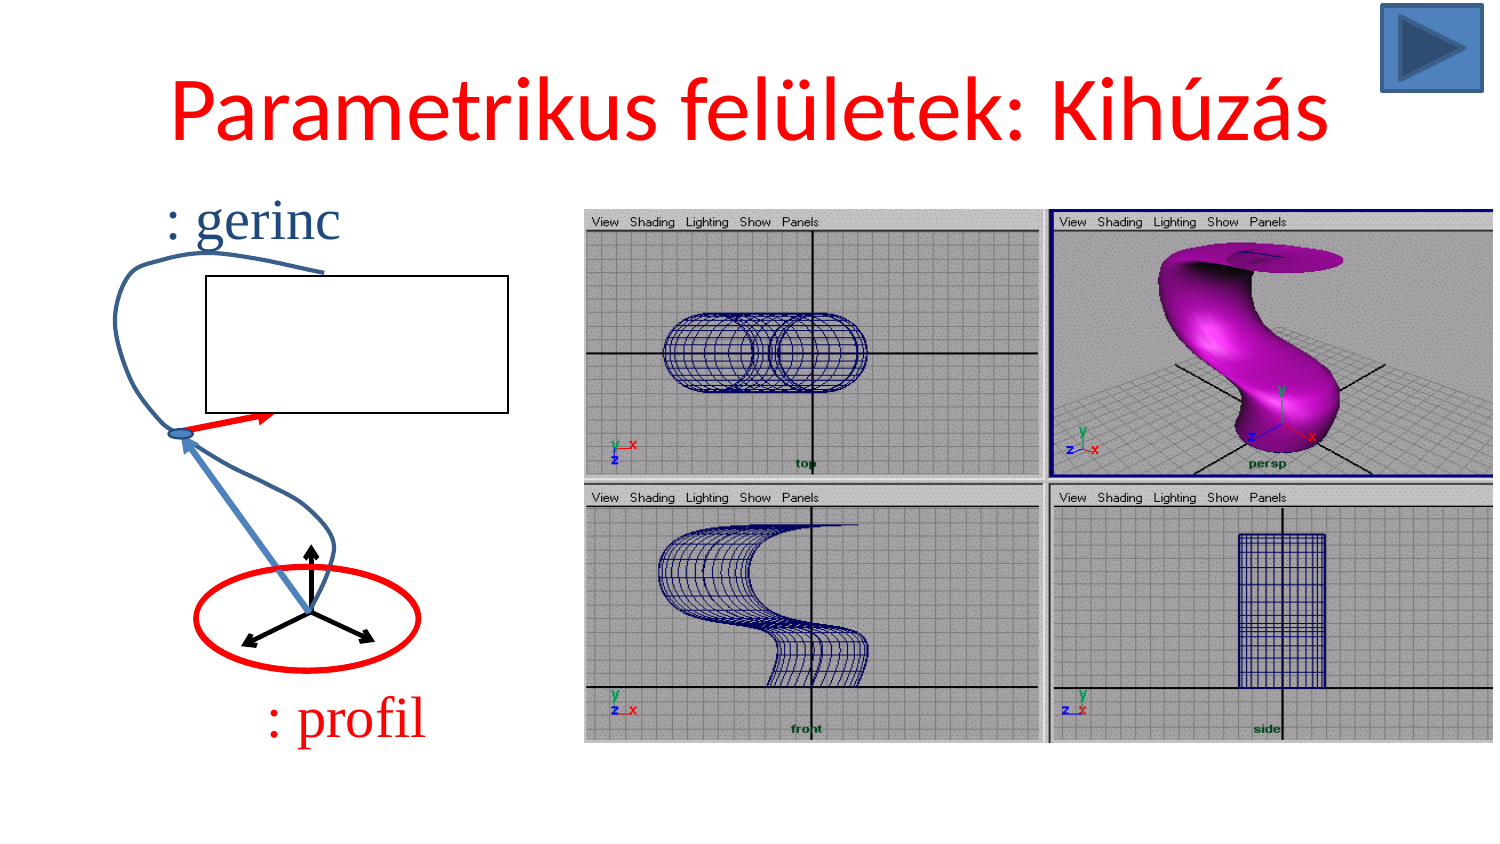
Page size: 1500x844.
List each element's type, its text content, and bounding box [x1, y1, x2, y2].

text_box [1380, 3, 1484, 93]
title Parametrikus felületek: Kihúzás [0, 33, 1500, 175]
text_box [310, 622, 376, 642]
text_box [195, 622, 421, 672]
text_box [240, 622, 308, 647]
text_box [167, 276, 509, 613]
text_box [112, 250, 325, 426]
picture [584, 209, 1493, 743]
